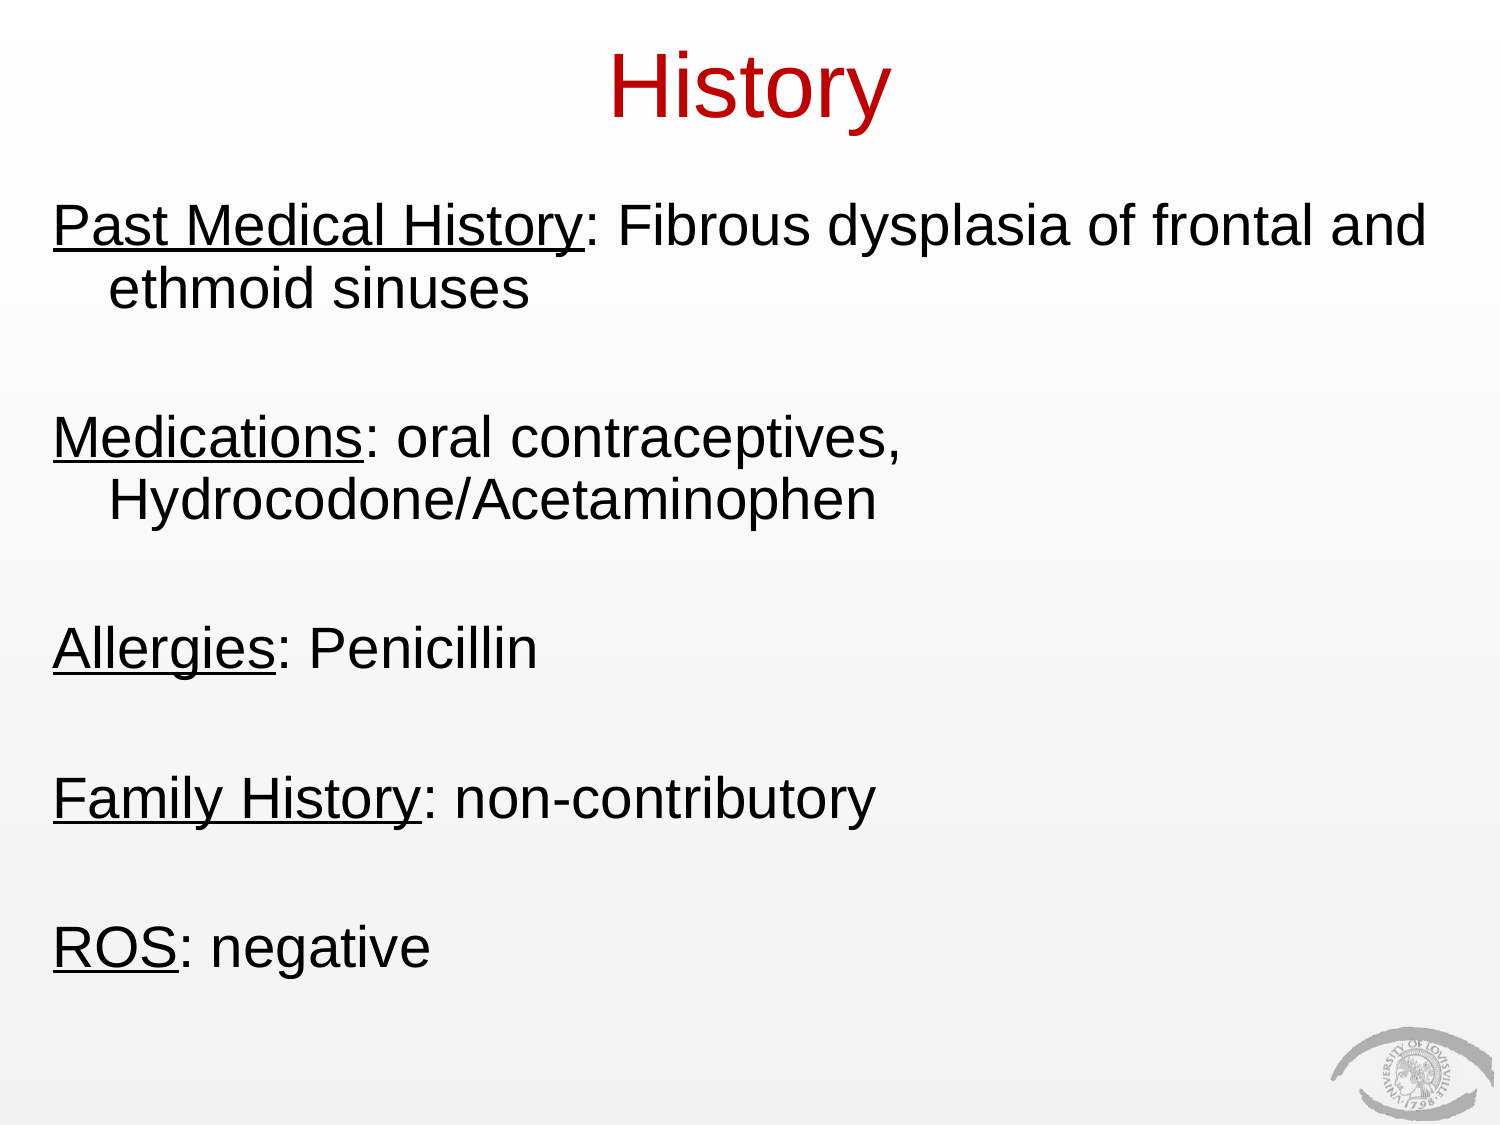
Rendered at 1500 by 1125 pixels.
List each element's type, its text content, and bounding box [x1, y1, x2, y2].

list Past Medical History: Fibrous dysplasia of frontal and ethmoid sinuses Medications: oral contraceptives, Hydrocodone/Acetaminophen Allergies: Penicillin Family History: non-contributory ROS: negative [37, 187, 1500, 1113]
picture [1329, 1113, 1496, 1123]
title History [75, 0, 1425, 175]
